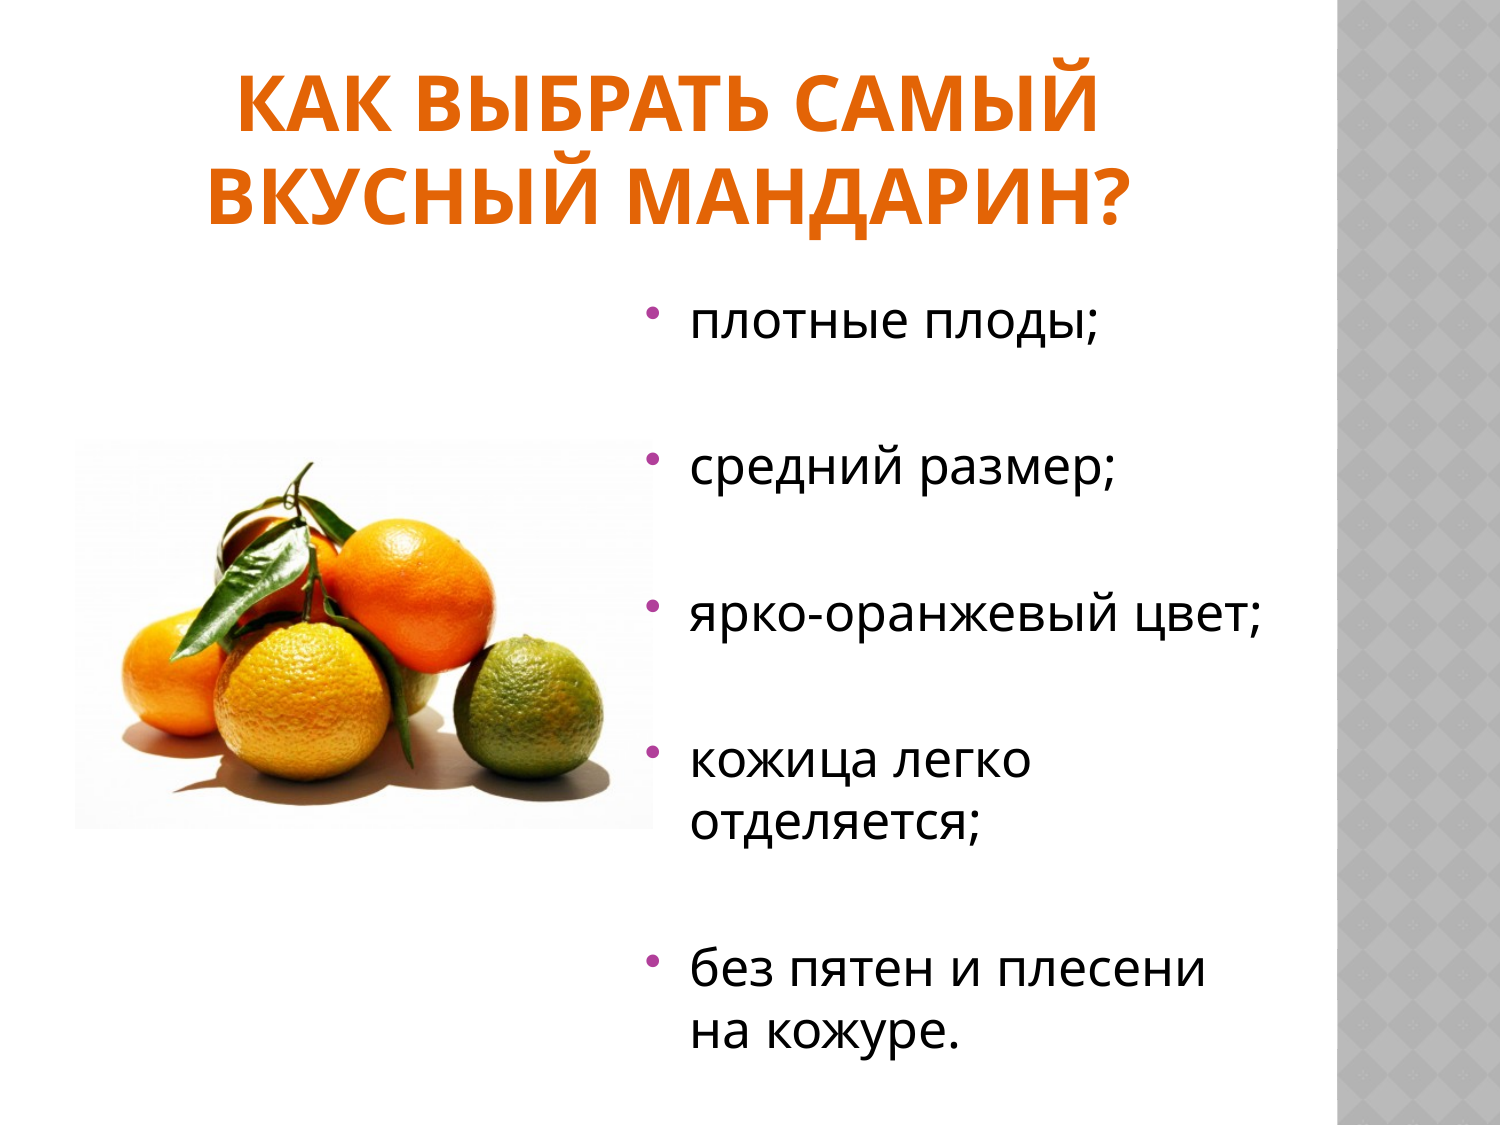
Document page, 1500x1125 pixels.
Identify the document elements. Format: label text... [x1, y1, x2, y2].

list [74, 438, 654, 829]
title Как выбрать самый вкусный мандарин? [75, 52, 1263, 240]
list плотные плоды; средний размер; ярко-оранжевый цвет; кожица легко отделяется; без пятен и плесени на кожуре. [631, 278, 1282, 1094]
